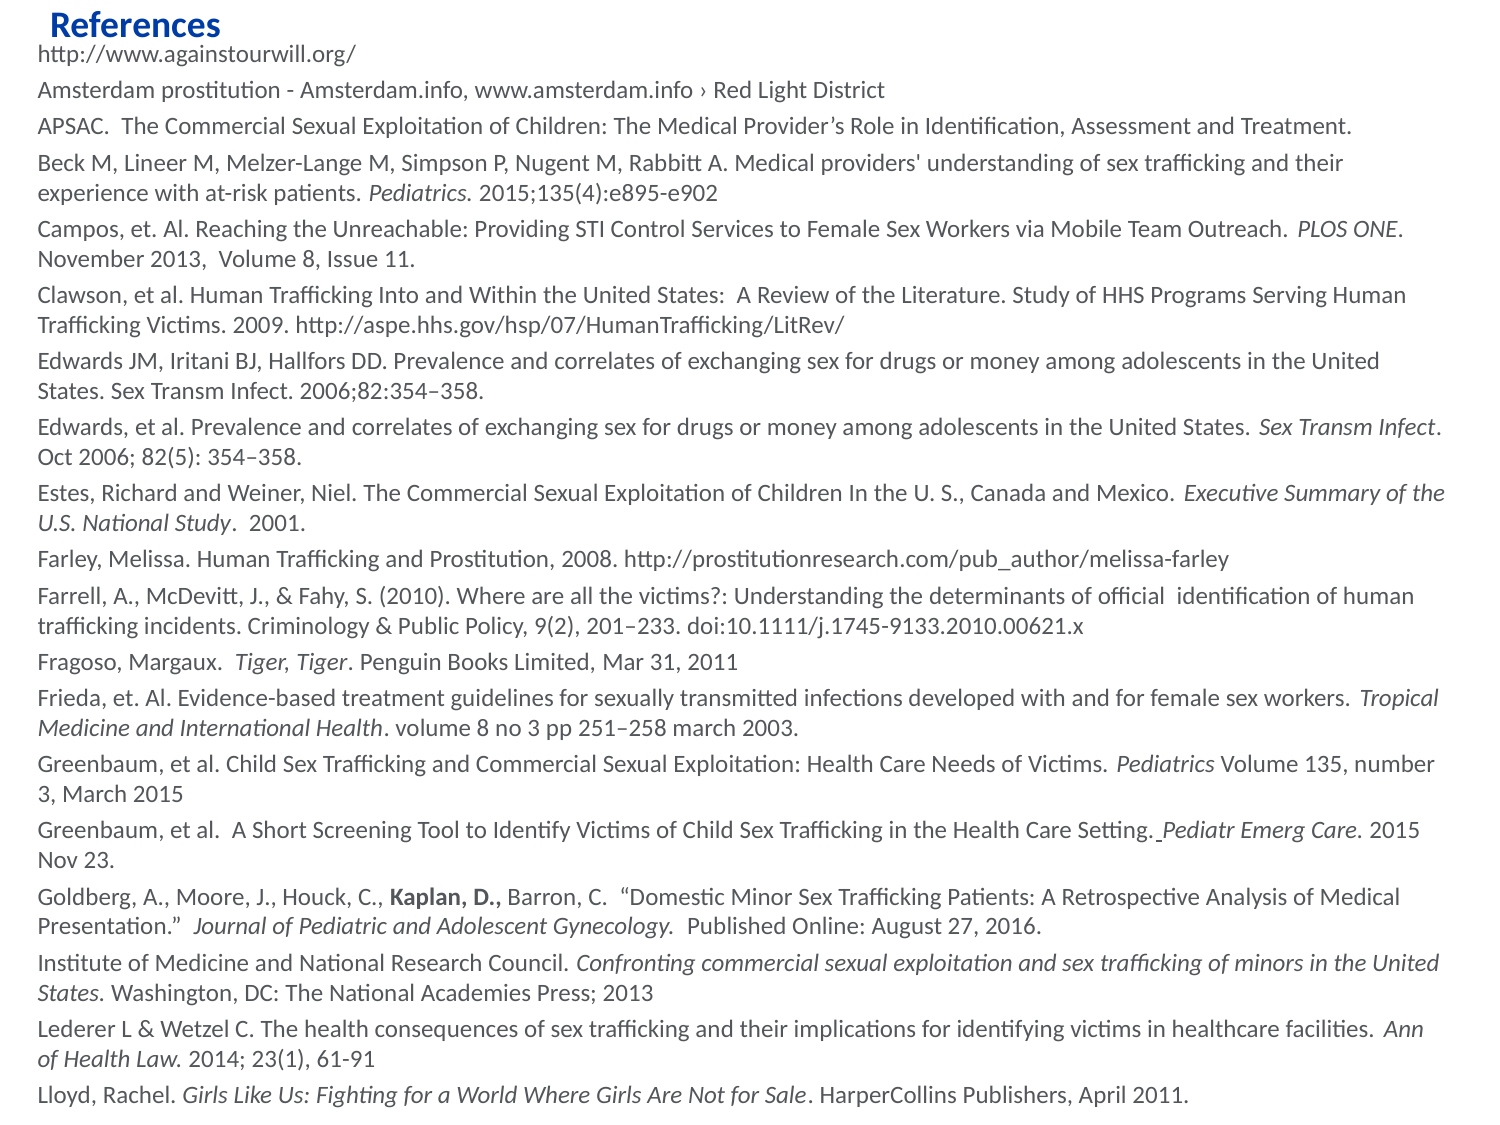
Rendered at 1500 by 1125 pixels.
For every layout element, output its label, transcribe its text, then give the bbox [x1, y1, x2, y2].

list http://www.againstourwill.org/ Amsterdam prostitution - Amsterdam.info, www.amsterdam.info › Red Light District APSAC. The Commercial Sexual Exploitation of Children: The Medical Provider’s Role in Identification, Assessment and Treatment. Beck M, Lineer M, Melzer-Lange M, Simpson P, Nugent M, Rabbitt A. Medical providers' understanding of sex trafficking and their experience with at-risk patients. Pediatrics. 2015;135(4):e895-e902 Campos, et. Al. Reaching the Unreachable: Providing STI Control Services to Female Sex Workers via Mobile Team Outreach. PLOS ONE. November 2013, Volume 8, Issue 11. Clawson, et al. Human Trafficking Into and Within the United States: A Review of the Literature. Study of HHS Programs Serving Human Trafficking Victims. 2009. http://aspe.hhs.gov/hsp/07/HumanTrafficking/LitRev/ Edwards JM, Iritani BJ, Hallfors DD. Prevalence and correlates of exchanging sex for drugs or money among adolescents in the United States. Sex Transm Infect. 2006;82:354–358. Edwards, et al. Prevalence and correlates of exchanging sex for drugs or money among adolescents in the United States. Sex Transm Infect. Oct 2006; 82(5): 354–358. Estes, Richard and Weiner, Niel. The Commercial Sexual Exploitation of Children In the U. S., Canada and Mexico. Executive Summary of the U.S. National Study. 2001. Farley, Melissa. Human Trafficking and Prostitution, 2008. http://prostitutionresearch.com/pub_author/melissa-farley Farrell, A., McDevitt, J., & Fahy, S. (2010). Where are all the victims?: Understanding the determinants of official identification of human trafficking incidents. Criminology & Public Policy, 9(2), 201–233. doi:10.1111/j.1745-9133.2010.00621.x Fragoso, Margaux. Tiger, Tiger. Penguin Books Limited, Mar 31, 2011 Frieda, et. Al. Evidence-based treatment guidelines for sexually transmitted infections developed with and for female sex workers. Tropical Medicine and International Health. volume 8 no 3 pp 251–258 march 2003. Greenbaum, et al. Child Sex Trafficking and Commercial Sexual Exploitation: Health Care Needs of Victims. Pediatrics Volume 135, number 3, March 2015 Greenbaum, et al. A Short Screening Tool to Identify Victims of Child Sex Trafficking in the Health Care Setting. Pediatr Emerg Care. 2015 Nov 23. Goldberg, A., Moore, J., Houck, C., Kaplan, D., Barron, C. “Domestic Minor Sex Trafficking Patients: A Retrospective Analysis of Medical Presentation.” Journal of Pediatric and Adolescent Gynecology. Published Online: August 27, 2016. Institute of Medicine and National Research Council. Confronting commercial sexual exploitation and sex trafficking of minors in the United States. Washington, DC: The National Academies Press; 2013 Lederer L & Wetzel C. The health consequences of sex trafficking and their implications for identifying victims in healthcare facilities. Ann of Health Law. 2014; 23(1), 61-91 Lloyd, Rachel. Girls Like Us: Fighting for a World Where Girls Are Not for Sale. HarperCollins Publishers, April 2011. [37, 37, 1450, 1063]
title References [50, 0, 1400, 37]
